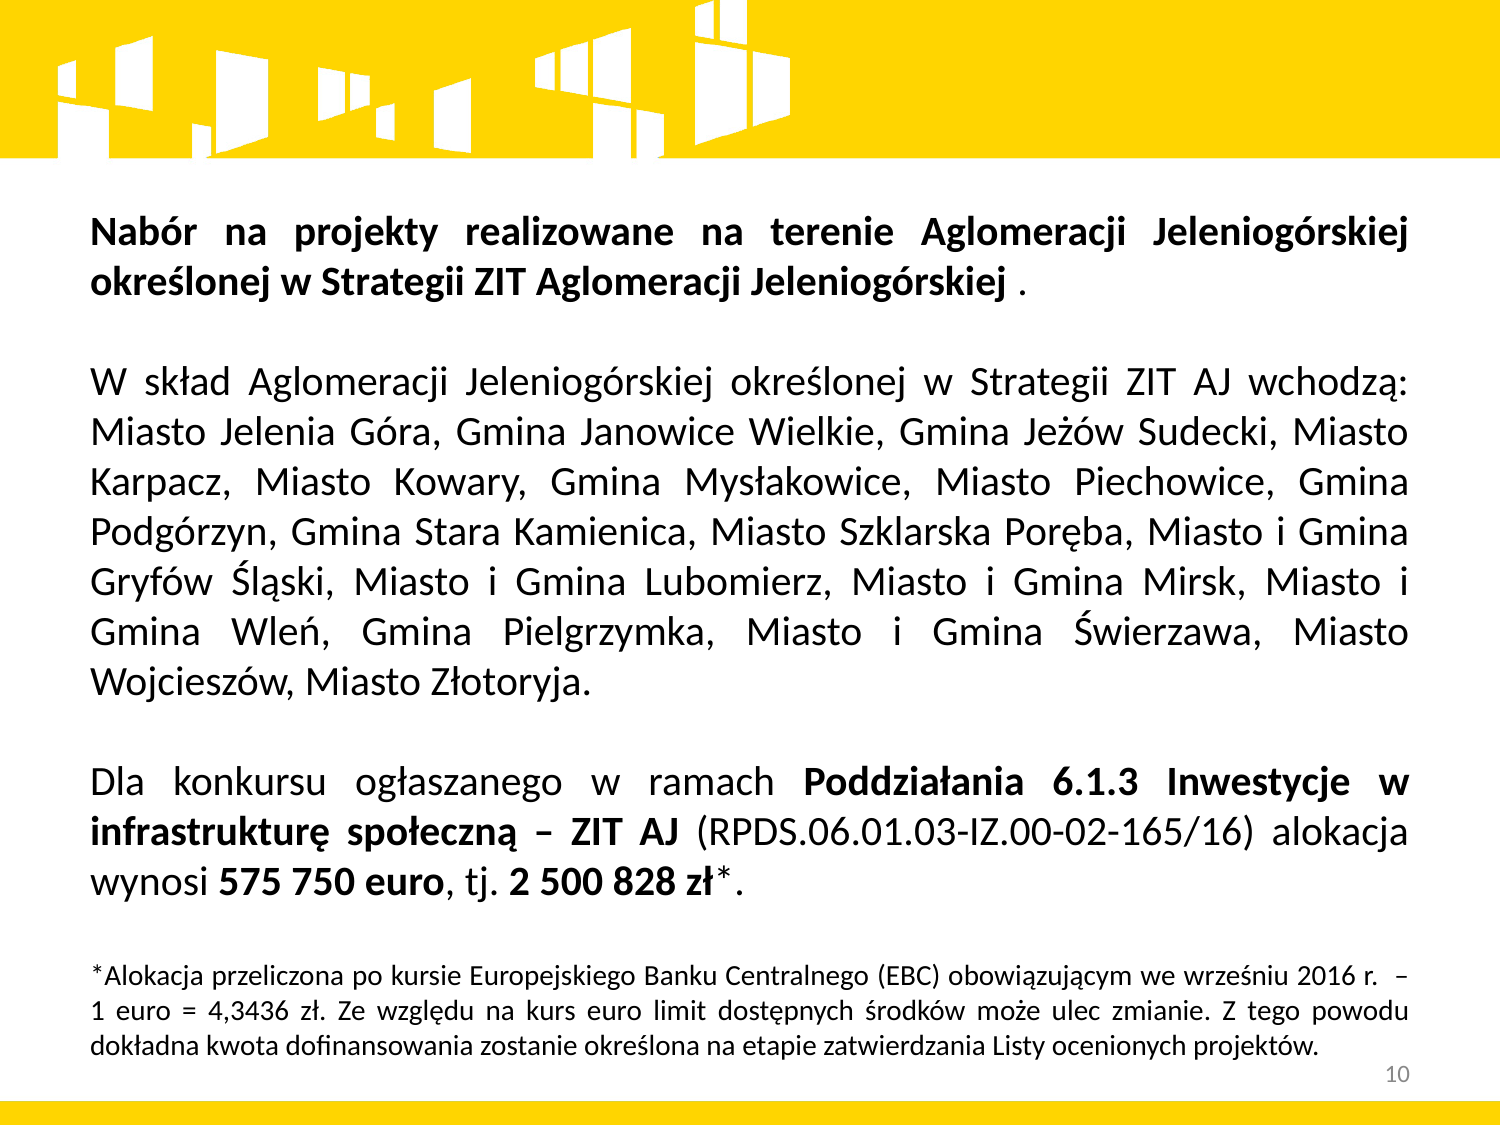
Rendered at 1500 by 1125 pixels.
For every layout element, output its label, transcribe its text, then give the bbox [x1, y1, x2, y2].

list Nabór na projekty realizowane na terenie Aglomeracji Jeleniogórskiej określonej w Strategii ZIT Aglomeracji Jeleniogórskiej . W skład Aglomeracji Jeleniogórskiej określonej w Strategii ZIT AJ wchodzą: Miasto Jelenia Góra, Gmina Janowice Wielkie, Gmina Jeżów Sudecki, Miasto Karpacz, Miasto Kowary, Gmina Mysłakowice, Miasto Piechowice, Gmina Podgórzyn, Gmina Stara Kamienica, Miasto Szklarska Poręba, Miasto i Gmina Gryfów Śląski, Miasto i Gmina Lubomierz, Miasto i Gmina Mirsk, Miasto i Gmina Wleń, Gmina Pielgrzymka, Miasto i Gmina Świerzawa, Miasto Wojcieszów, Miasto Złotoryja. Dla konkursu ogłaszanego w ramach Poddziałania 6.1.3 Inwestycje w infrastrukturę społeczną – ZIT AJ (RPDS.06.01.03-IZ.00-02-165/16) alokacja wynosi 575 750 euro, tj. 2 500 828 zł*. *Alokacja przeliczona po kursie Europejskiego Banku Centralnego (EBC) obowiązującym we wrześniu 2016 r. – 1 euro = 4,3436 zł. Ze względu na kurs euro limit dostępnych środków może ulec zmianie. Z tego powodu dokładna kwota dofinansowania zostanie określona na etapie zatwierdzania Listy ocenionych projektów. [74, 196, 1426, 1095]
slide_number 10 [1074, 1042, 1425, 1103]
picture [0, 0, 1500, 1125]
